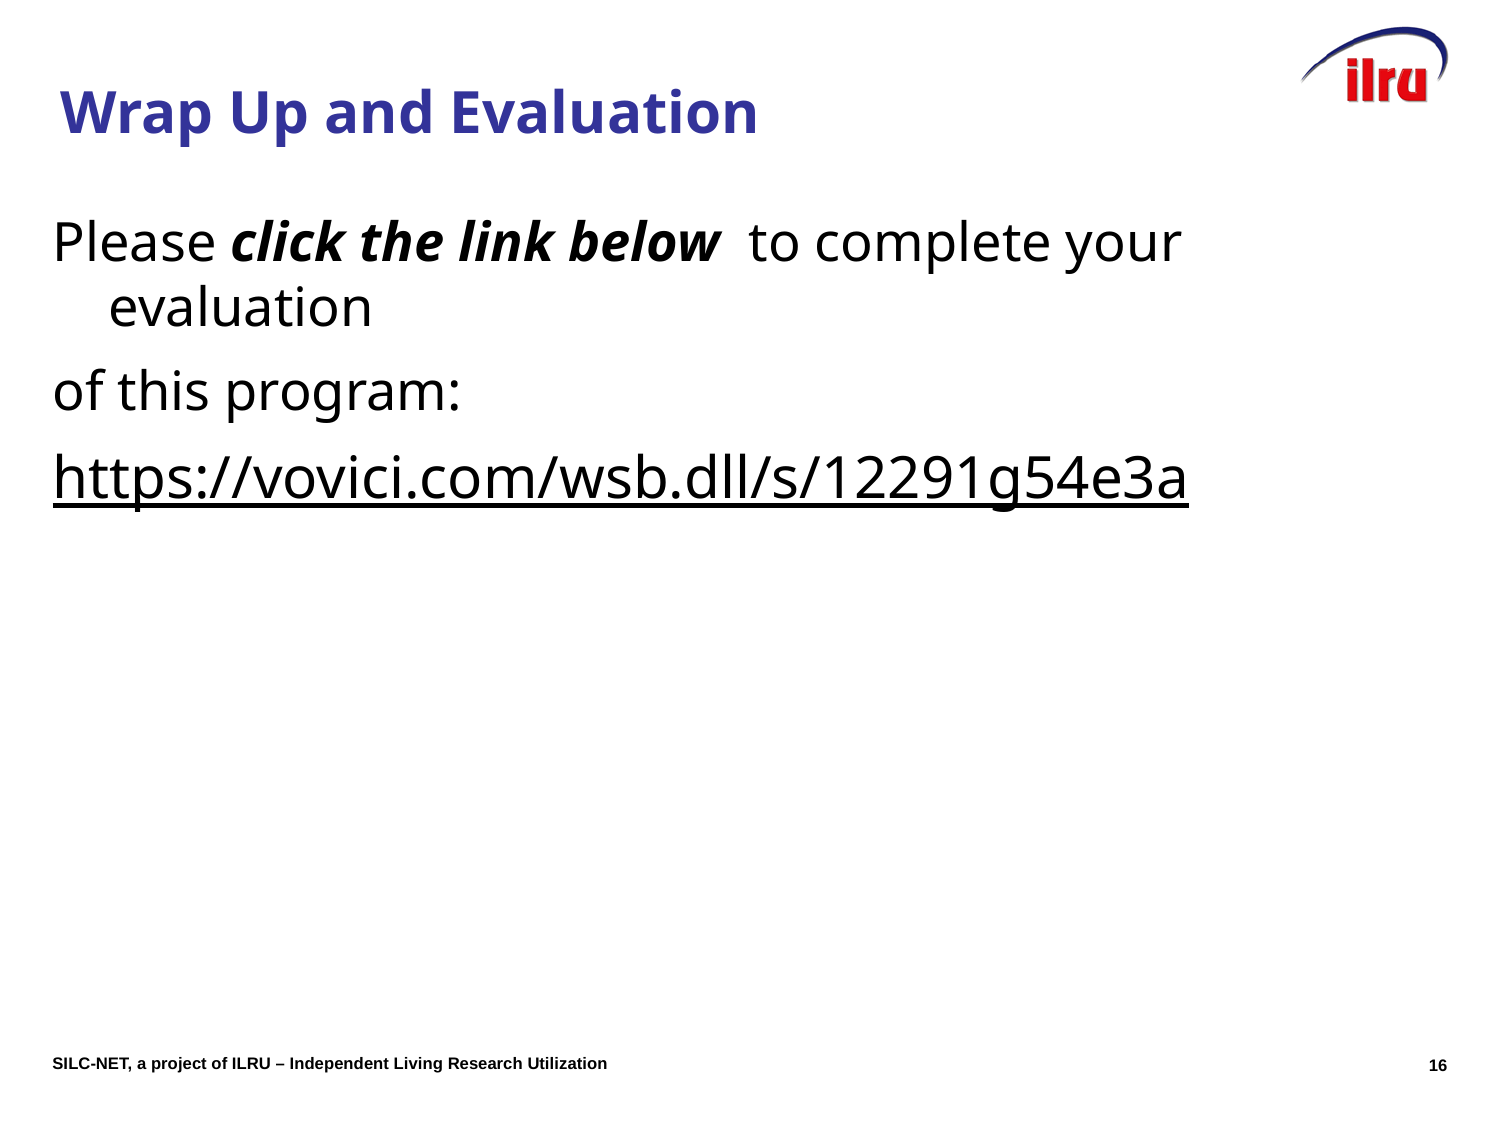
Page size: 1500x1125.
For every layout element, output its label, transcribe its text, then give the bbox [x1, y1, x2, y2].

slide_number 16 [1074, 1047, 1463, 1088]
list Please click the link below to complete your evaluation of this program: https://vovici.com/wsb.dll/s/12291g54e3a [37, 200, 1475, 988]
title Slide 15 Wrap Up and Evaluation [37, 44, 1476, 176]
picture [1299, 24, 1463, 44]
